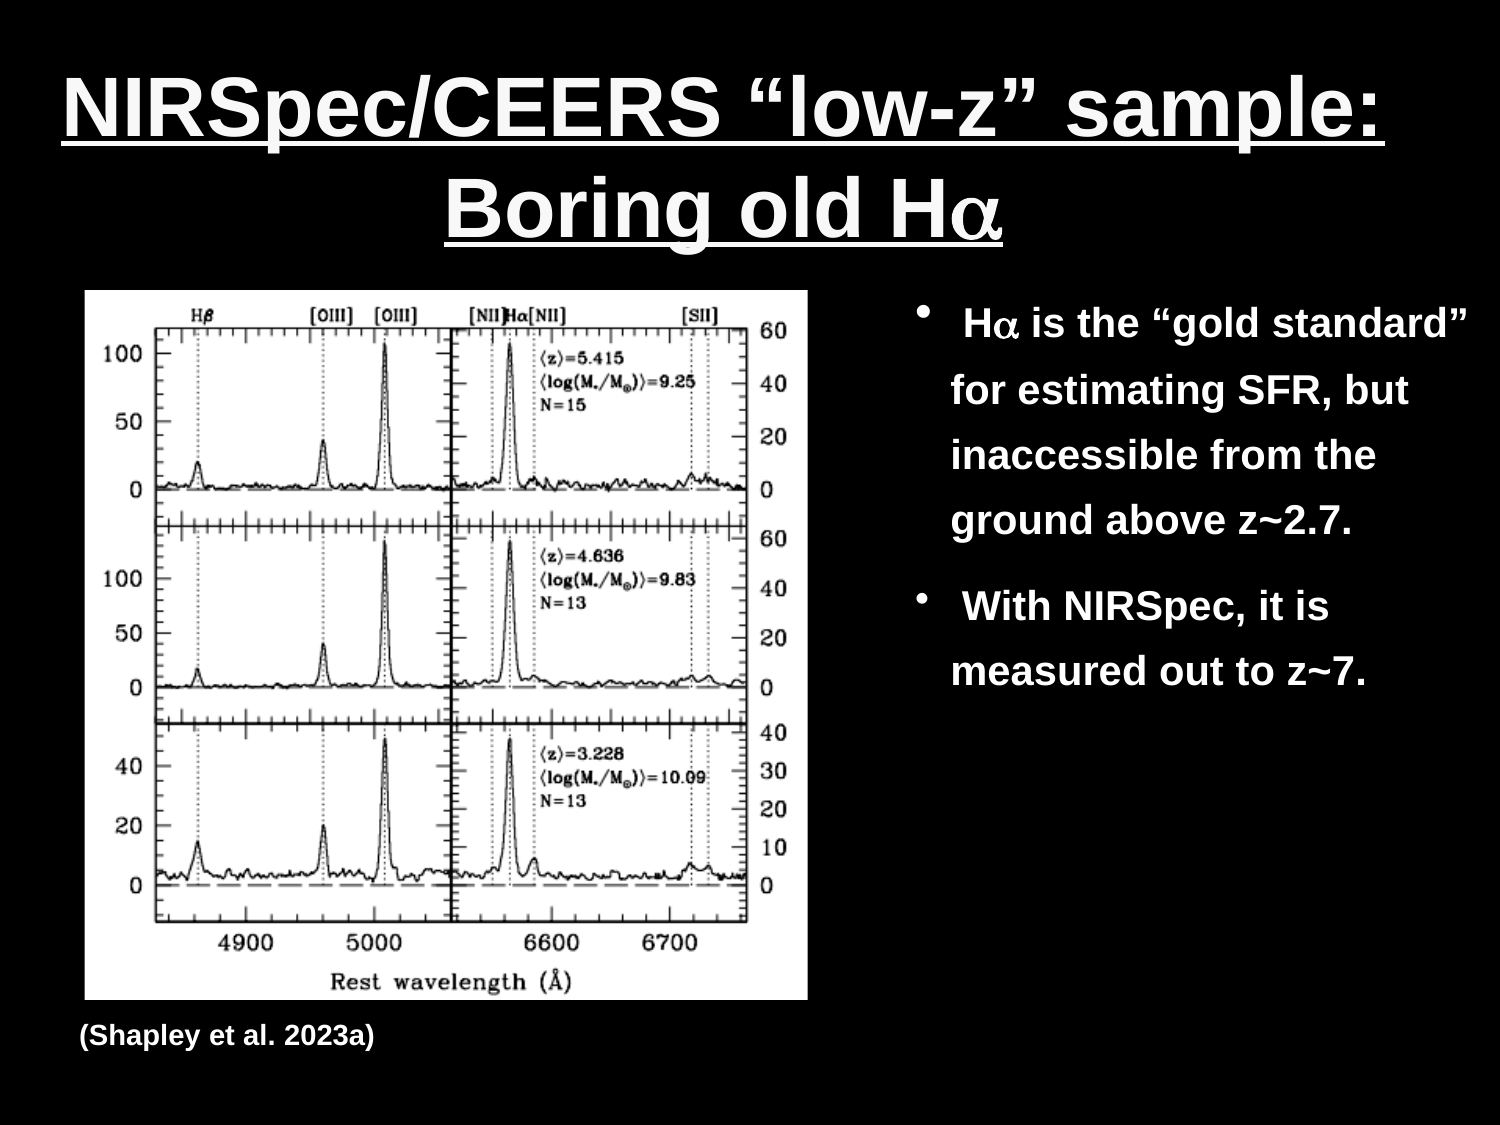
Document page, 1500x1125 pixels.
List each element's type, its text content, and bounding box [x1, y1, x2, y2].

picture [84, 290, 808, 1000]
title NIRSpec/CEERS “low-z” sample: Boring old Ha [1, 44, 1446, 263]
text_box Ha is the “gold standard” for estimating SFR, but inaccessible from the ground above z~2.7. With NIRSpec, it is measured out to z~7. [899, 262, 1500, 788]
text_box (Shapley et al. 2023a) [64, 1008, 527, 1059]
